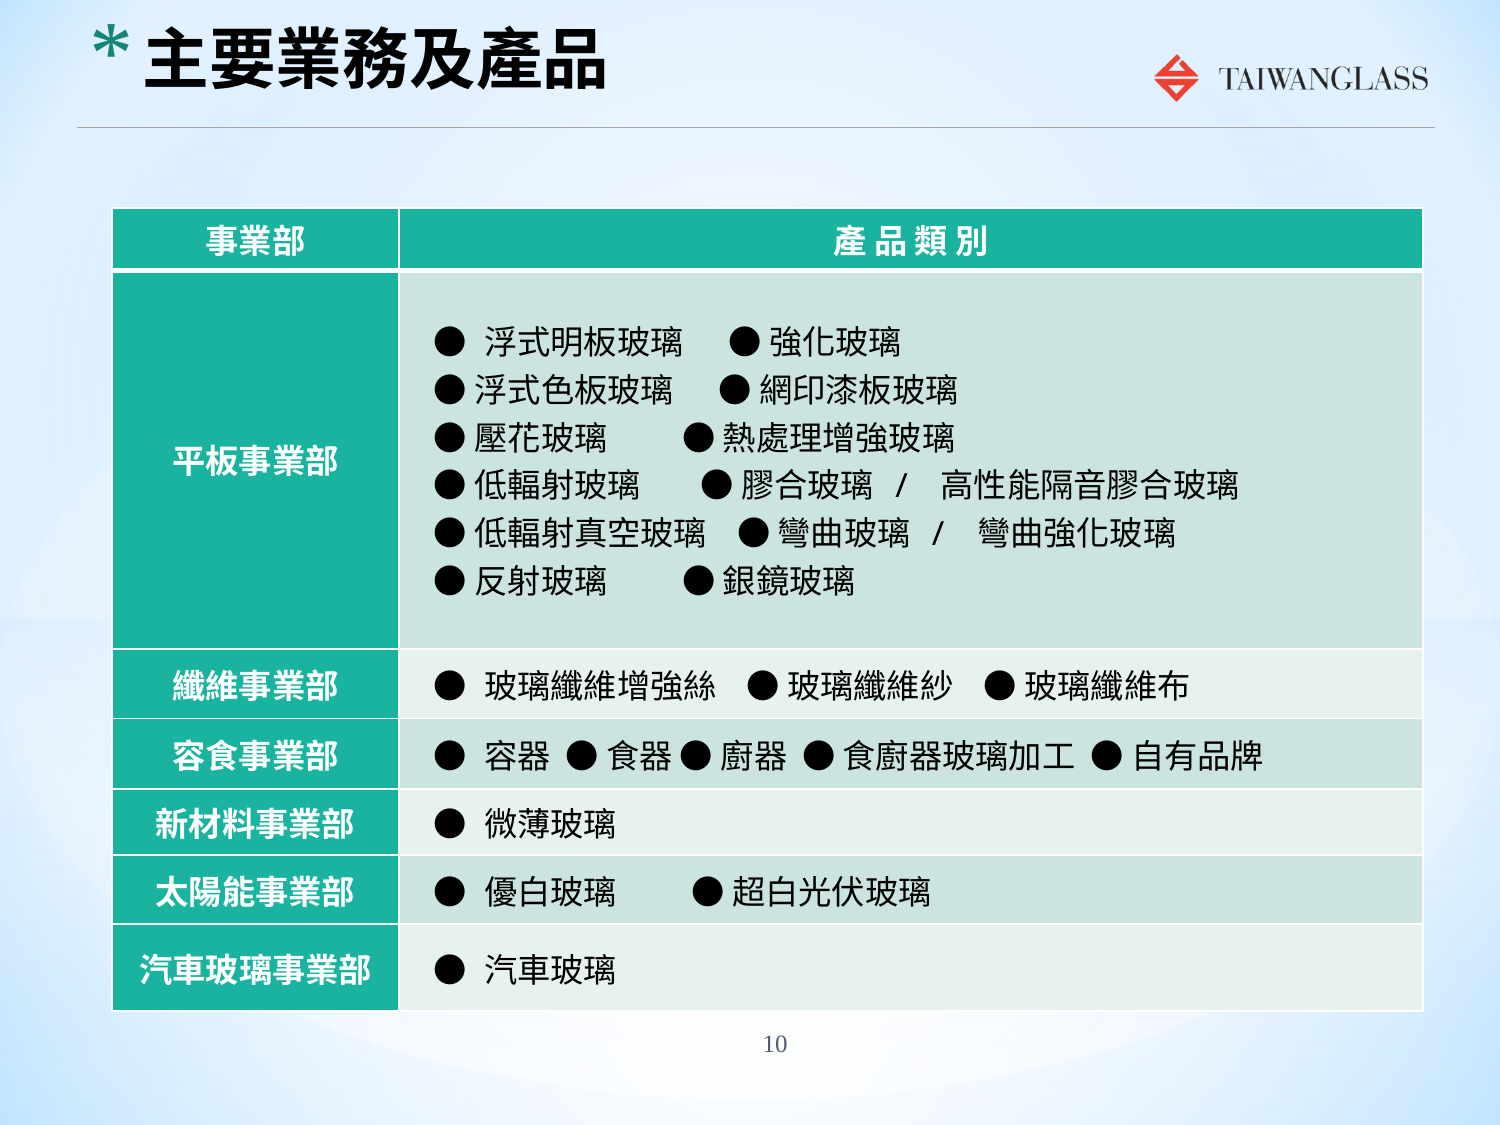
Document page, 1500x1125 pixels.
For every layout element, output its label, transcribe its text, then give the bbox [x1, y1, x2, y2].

table_cell 平板事業部 [113, 273, 398, 648]
table_cell 太陽能事業部 [113, 856, 398, 923]
picture [1146, 49, 1437, 106]
title 主要業務及產品 [75, 9, 1034, 115]
table_cell ● 浮式明板玻璃 ● 強化玻璃 ● 浮式色板玻璃 ● 網印漆板玻璃 ● 壓花玻璃 ● 熱處理增強玻璃 ● 低輻射玻璃 ● 膠合玻璃 / 高性能隔音膠合玻璃 ● 低輻射真空玻璃 ● 彎曲玻璃 / 彎曲強化玻璃 ● 反射玻璃 ● 銀鏡玻璃 [400, 273, 1422, 648]
table_cell ● 優白玻璃 ● 超白光伏玻璃 [400, 856, 1422, 923]
table_cell 汽車玻璃事業部 [113, 925, 398, 1010]
table_cell ● 汽車玻璃 [400, 925, 1422, 1010]
slide_number 10 [624, 1012, 925, 1073]
table_cell ● 玻璃纖維增強絲 ● 玻璃纖維紗 ● 玻璃纖維布 [400, 650, 1422, 718]
table_cell 容食事業部 [113, 719, 398, 788]
table_cell 纖維事業部 [113, 650, 398, 718]
table_cell ● 微薄玻璃 [400, 790, 1422, 854]
table_cell ● 容器 ● 食器 ● 廚器 ● 食廚器玻璃加工 ● 自有品牌 [400, 719, 1422, 788]
table_header 事業部 [113, 209, 398, 268]
table_header 產 品 類 別 [400, 209, 1422, 268]
table_cell 新材料事業部 [113, 790, 398, 854]
